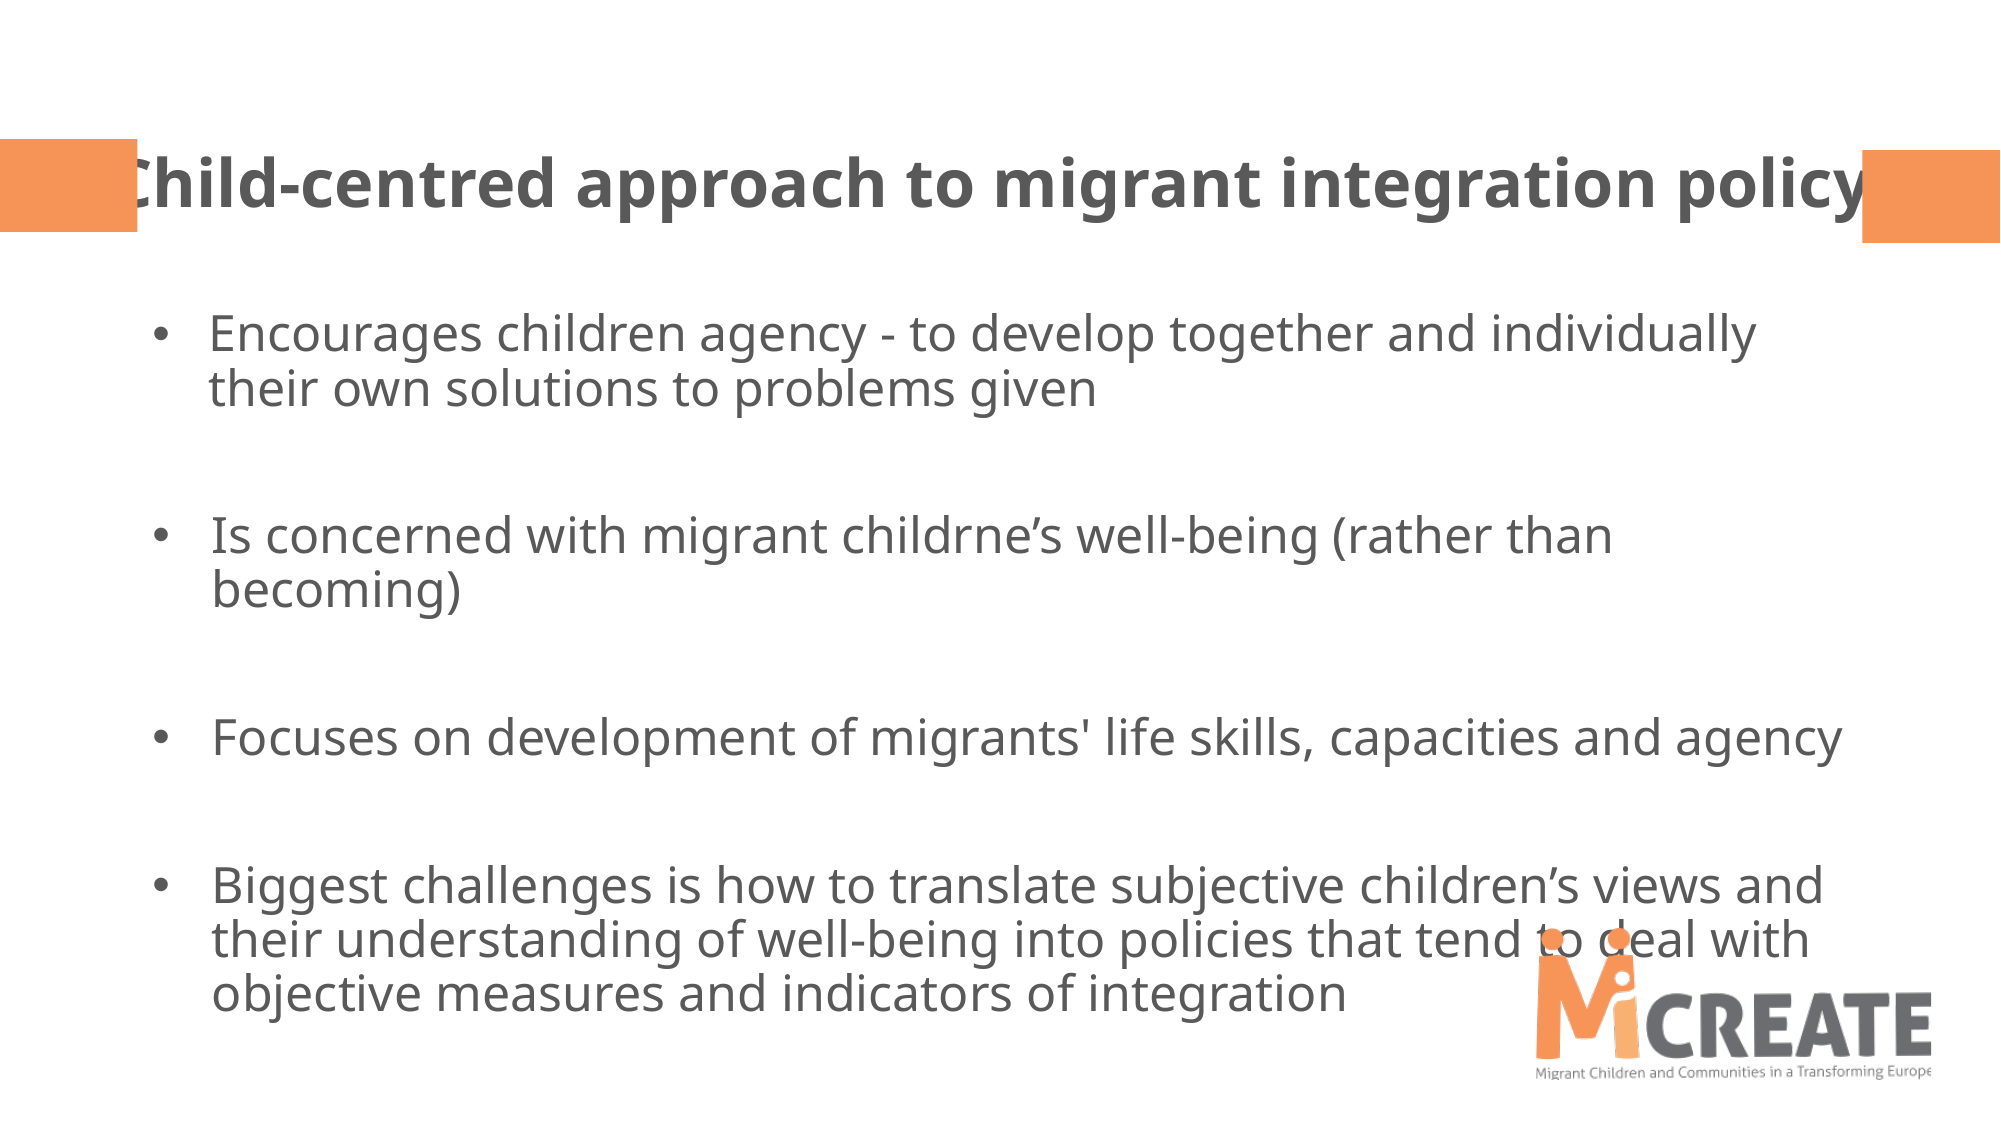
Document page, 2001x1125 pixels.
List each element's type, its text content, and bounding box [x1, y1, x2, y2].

picture [0, 139, 138, 233]
picture [1536, 928, 1932, 1080]
title Child-centred approach to migrant integration policy [59, 110, 1941, 262]
picture [1862, 149, 2000, 243]
list Encourages children agency - to develop together and individually their own solutions to problems given Is concerned with migrant childrne’s well-being (rather than becoming) Focuses on development of migrants' life skills, capacities and agency Biggest challenges is how to translate subjective children’s views and their understanding of well-being into policies that tend to deal with objective measures and indicators of integration [137, 301, 1863, 975]
